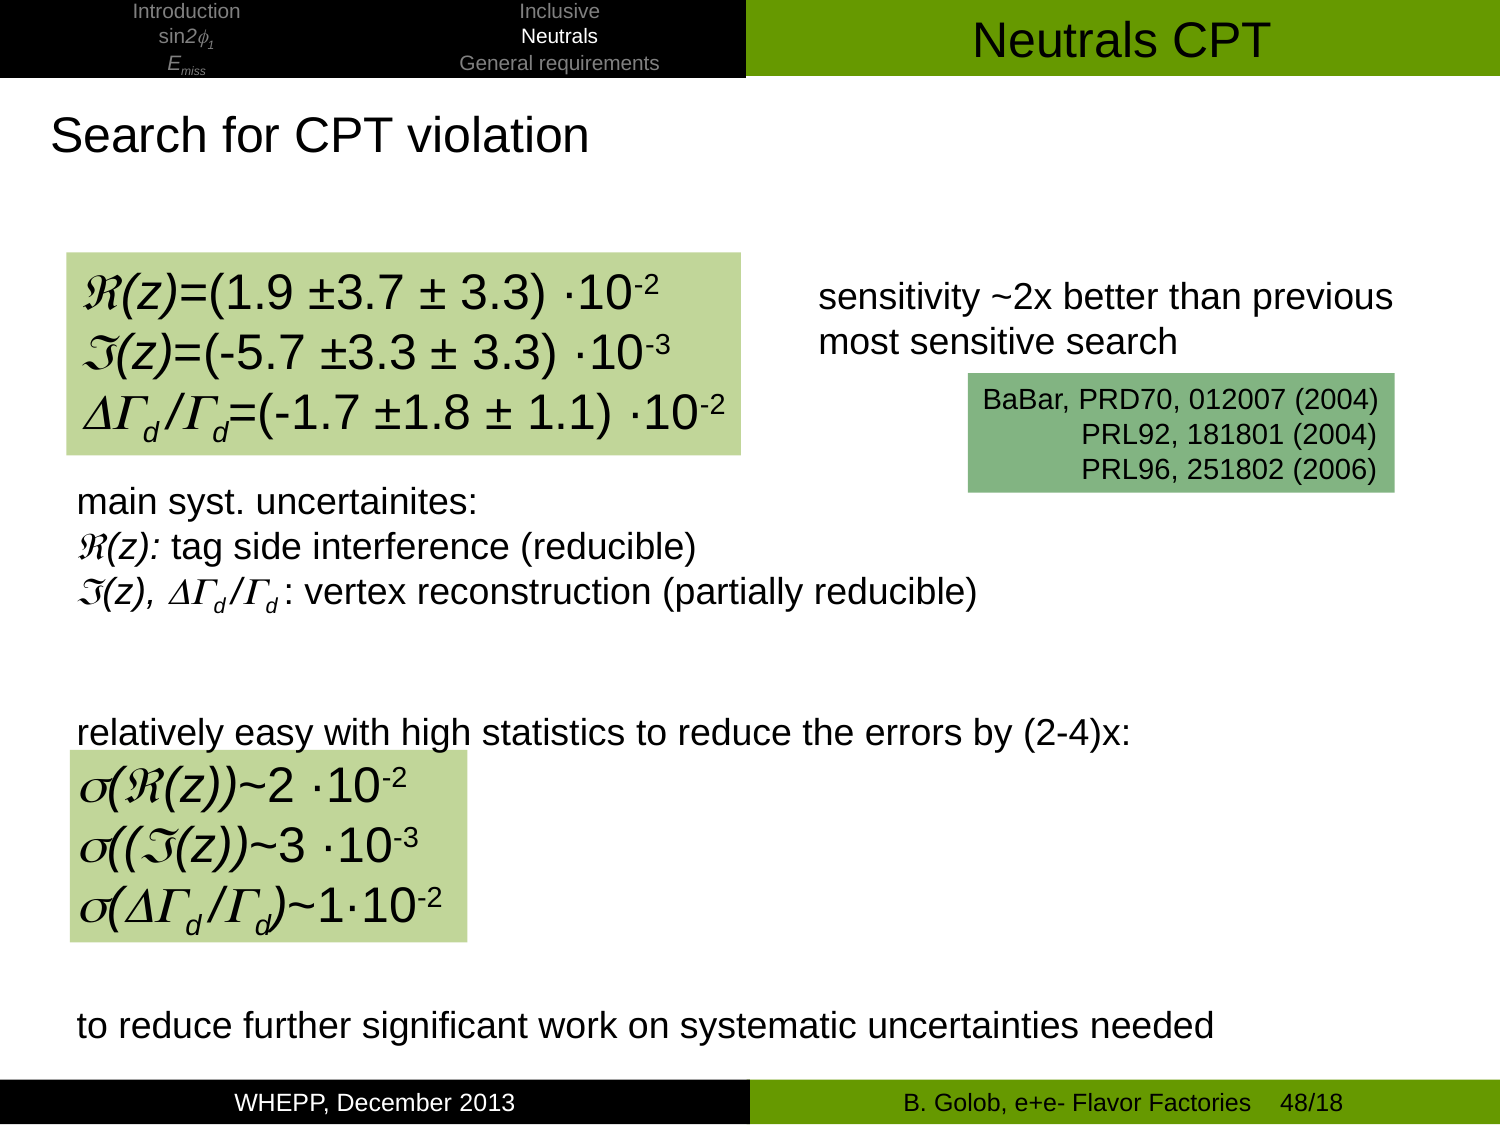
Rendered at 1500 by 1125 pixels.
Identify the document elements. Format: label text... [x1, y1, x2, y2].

table_cell General requirements [373, 52, 746, 78]
title Neutrals CPT [746, 0, 1500, 77]
table_cell Emiss [0, 52, 373, 78]
text_box sensitivity ~2x better than previous most sensitive search [803, 264, 1420, 369]
text_box BaBar, PRD70, 012007 (2004) PRL92, 181801 (2004) PRL96, 251802 (2006) [967, 373, 1395, 493]
table_cell Neutrals [373, 25, 746, 52]
text_box Search for CPT violation [35, 95, 620, 171]
table_header Introduction [0, 0, 373, 25]
table_header Inclusive [373, 0, 746, 25]
table_cell sin2f1 [0, 25, 373, 52]
text_box main syst. uncertainites: (z): tag side interference (reducible) (z), DGd /Gd : vertex reconstruction (partially reducible) relatively easy with high statistics to reduce the errors by (2-4)x: s((z))~2 ·10-2 s(((z))~3 ·10-3 s(DGd /Gd)~1·10-2 to reduce further significant work on systematic uncertainties needed [61, 469, 1230, 1054]
text_box (z)=(1.9 ±3.7 ± 3.3) ·10-2 (z)=(-5.7 ±3.3 ± 3.3) ·10-3 DGd /Gd=(-1.7 ±1.8 ± 1.1) ·10-2 [66, 252, 741, 456]
